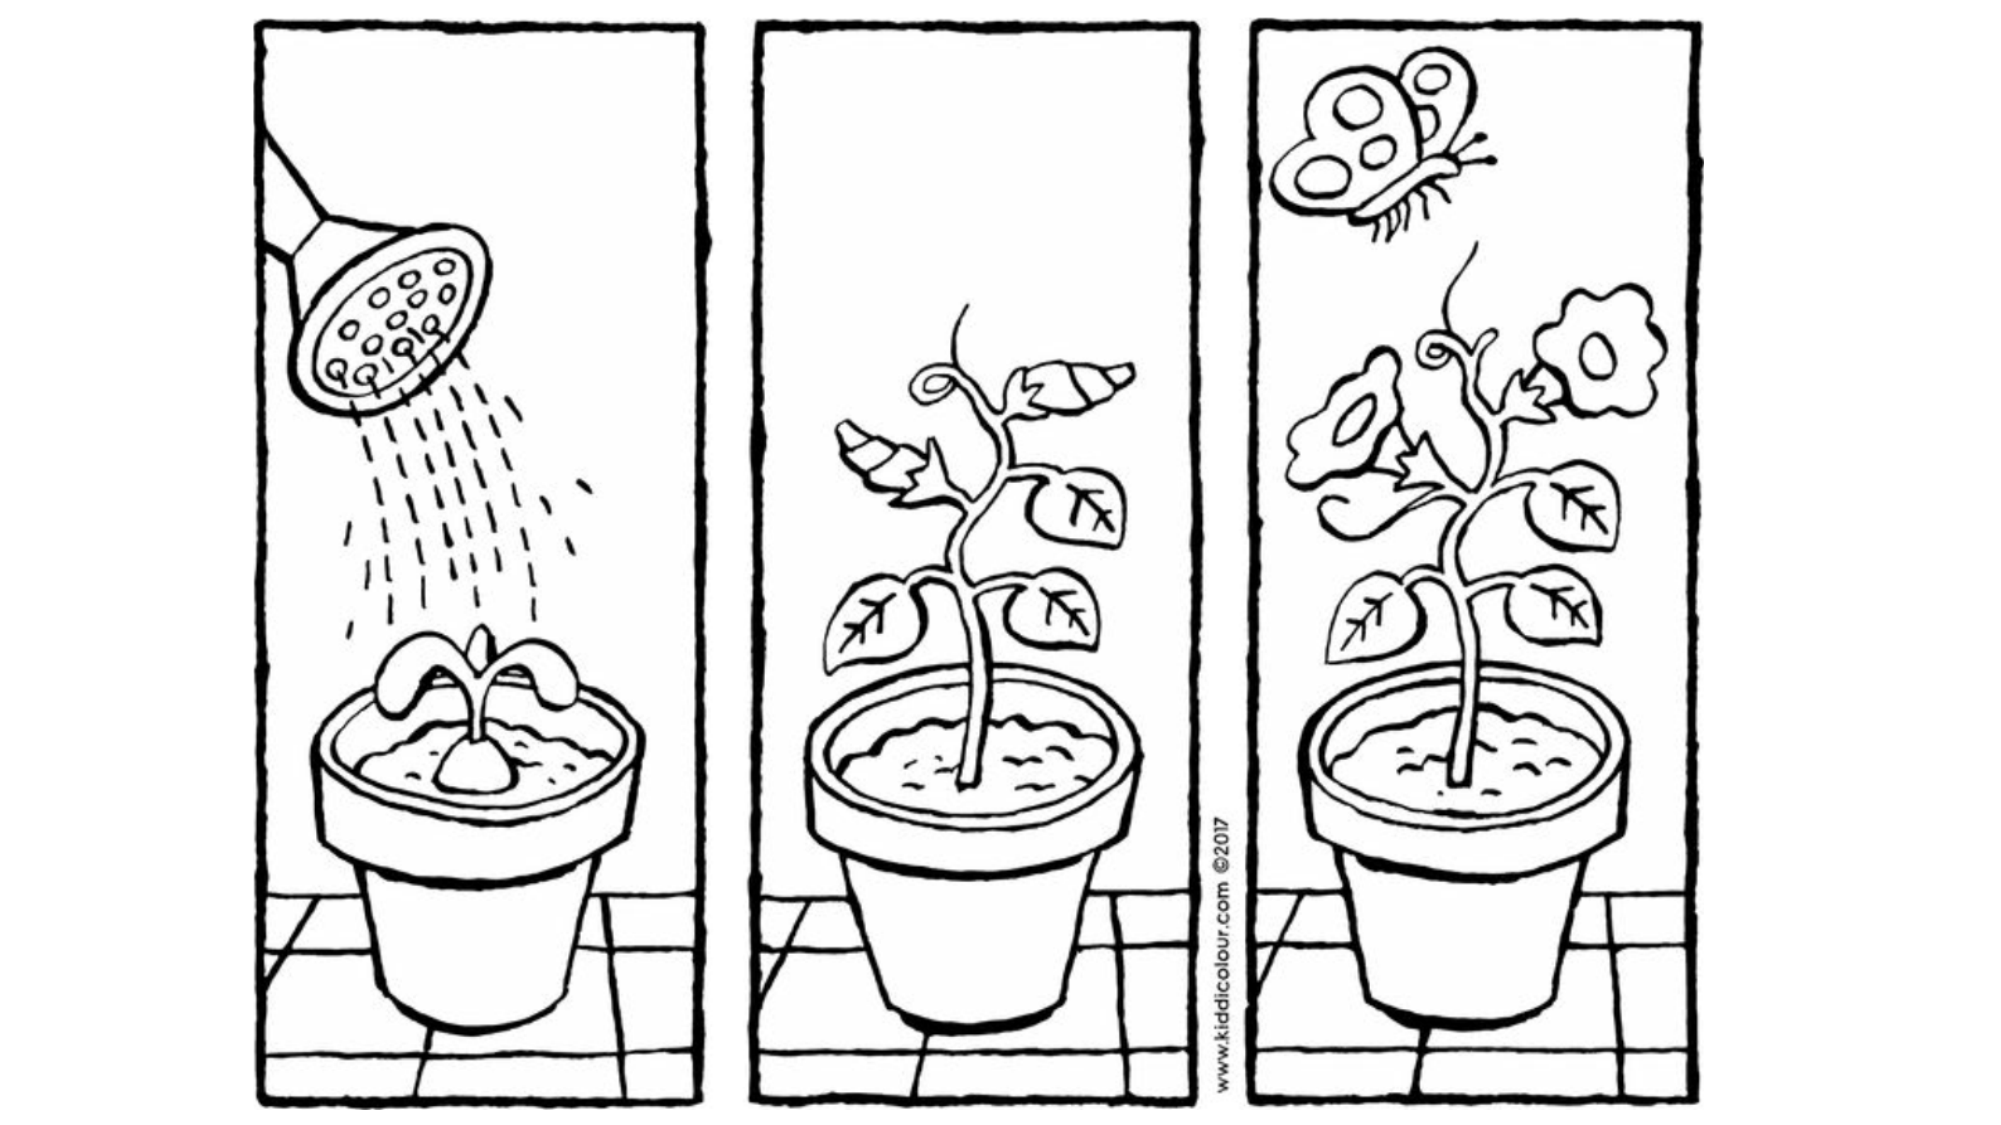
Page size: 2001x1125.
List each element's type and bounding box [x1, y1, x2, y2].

picture [254, 0, 1704, 1125]
